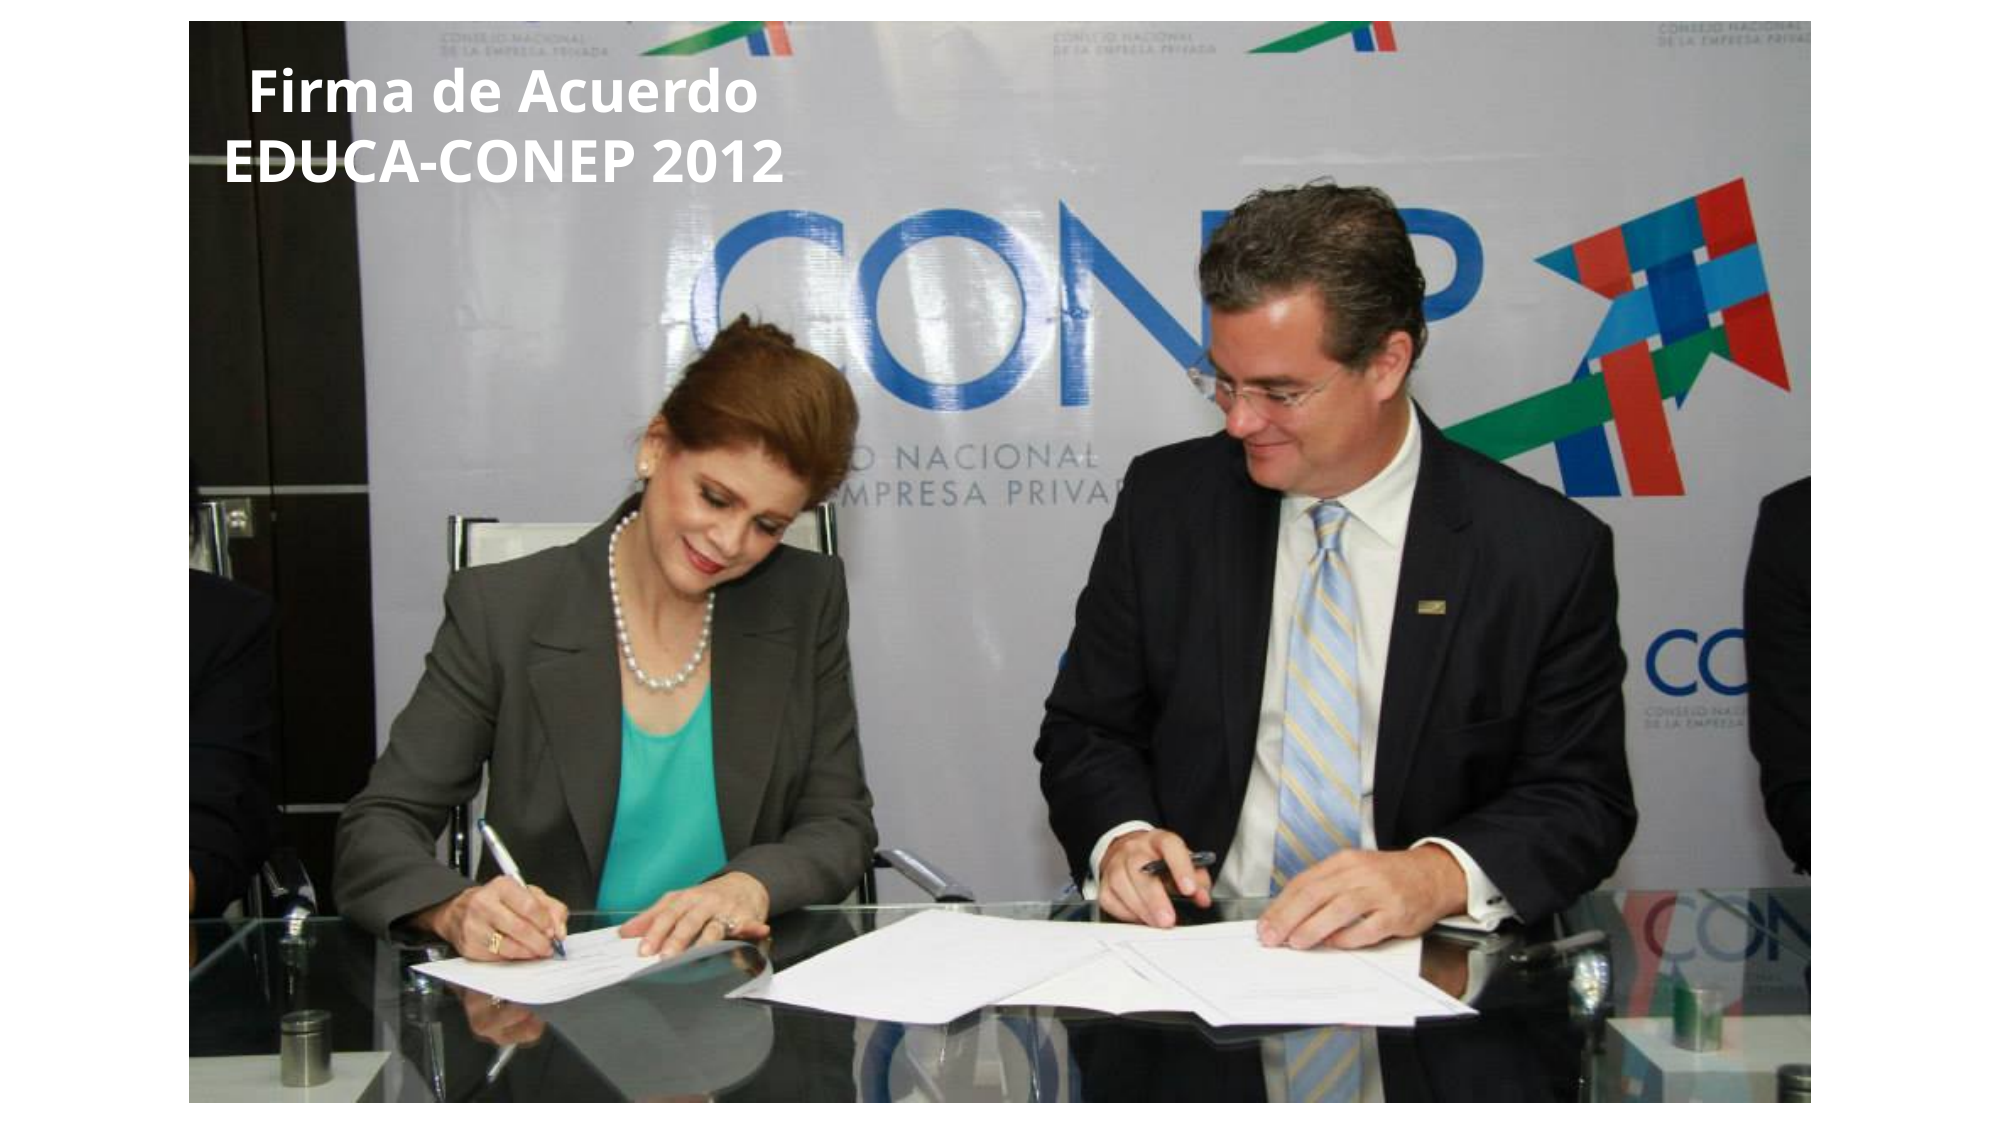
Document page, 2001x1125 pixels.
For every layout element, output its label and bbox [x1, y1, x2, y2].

picture [189, 21, 1811, 1103]
